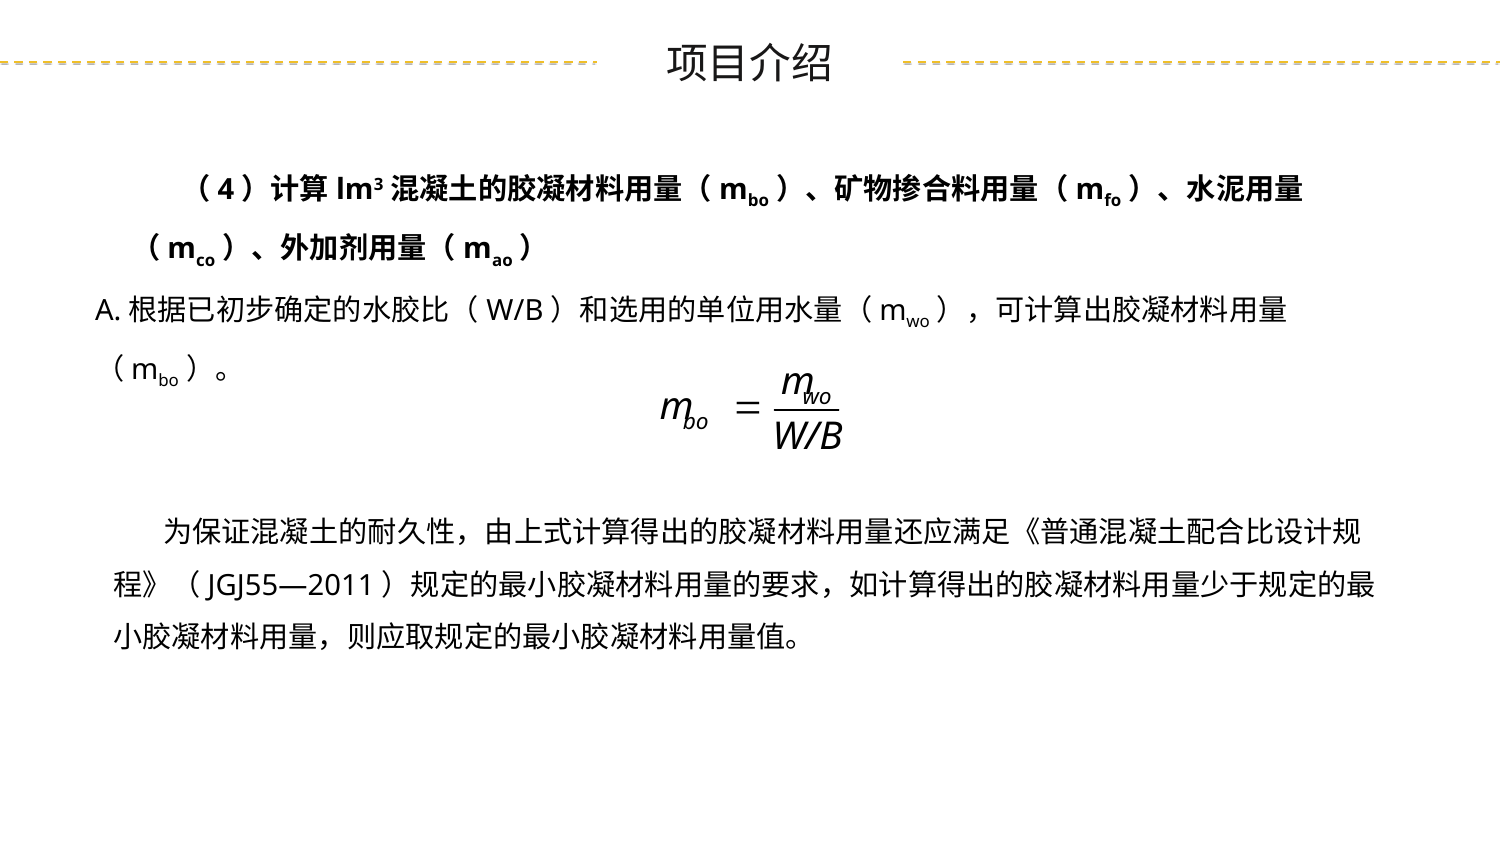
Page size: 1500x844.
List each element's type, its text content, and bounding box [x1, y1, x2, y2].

text_box A.根据已初步确定的水胶比（W/B）和选用的单位用水量（mwo），可计算出胶凝材料用量（mbo）。 [80, 263, 1420, 398]
text_box （4）计算lm3混凝土的胶凝材料用量（mbo）、矿物掺合料用量（mfo）、水泥用量（mco）、外加剂用量（mao） [116, 142, 1384, 263]
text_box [654, 352, 846, 462]
text_box 为保证混凝土的耐久性，由上式计算得出的胶凝材料用量还应满足《普通混凝土配合比设计规程》（JGJ55—2011）规定的最小胶凝材料用量的要求，如计算得出的胶凝材料用量少于规定的最小胶凝材料用量，则应取规定的最小胶凝材料用量值。 [98, 488, 1402, 661]
